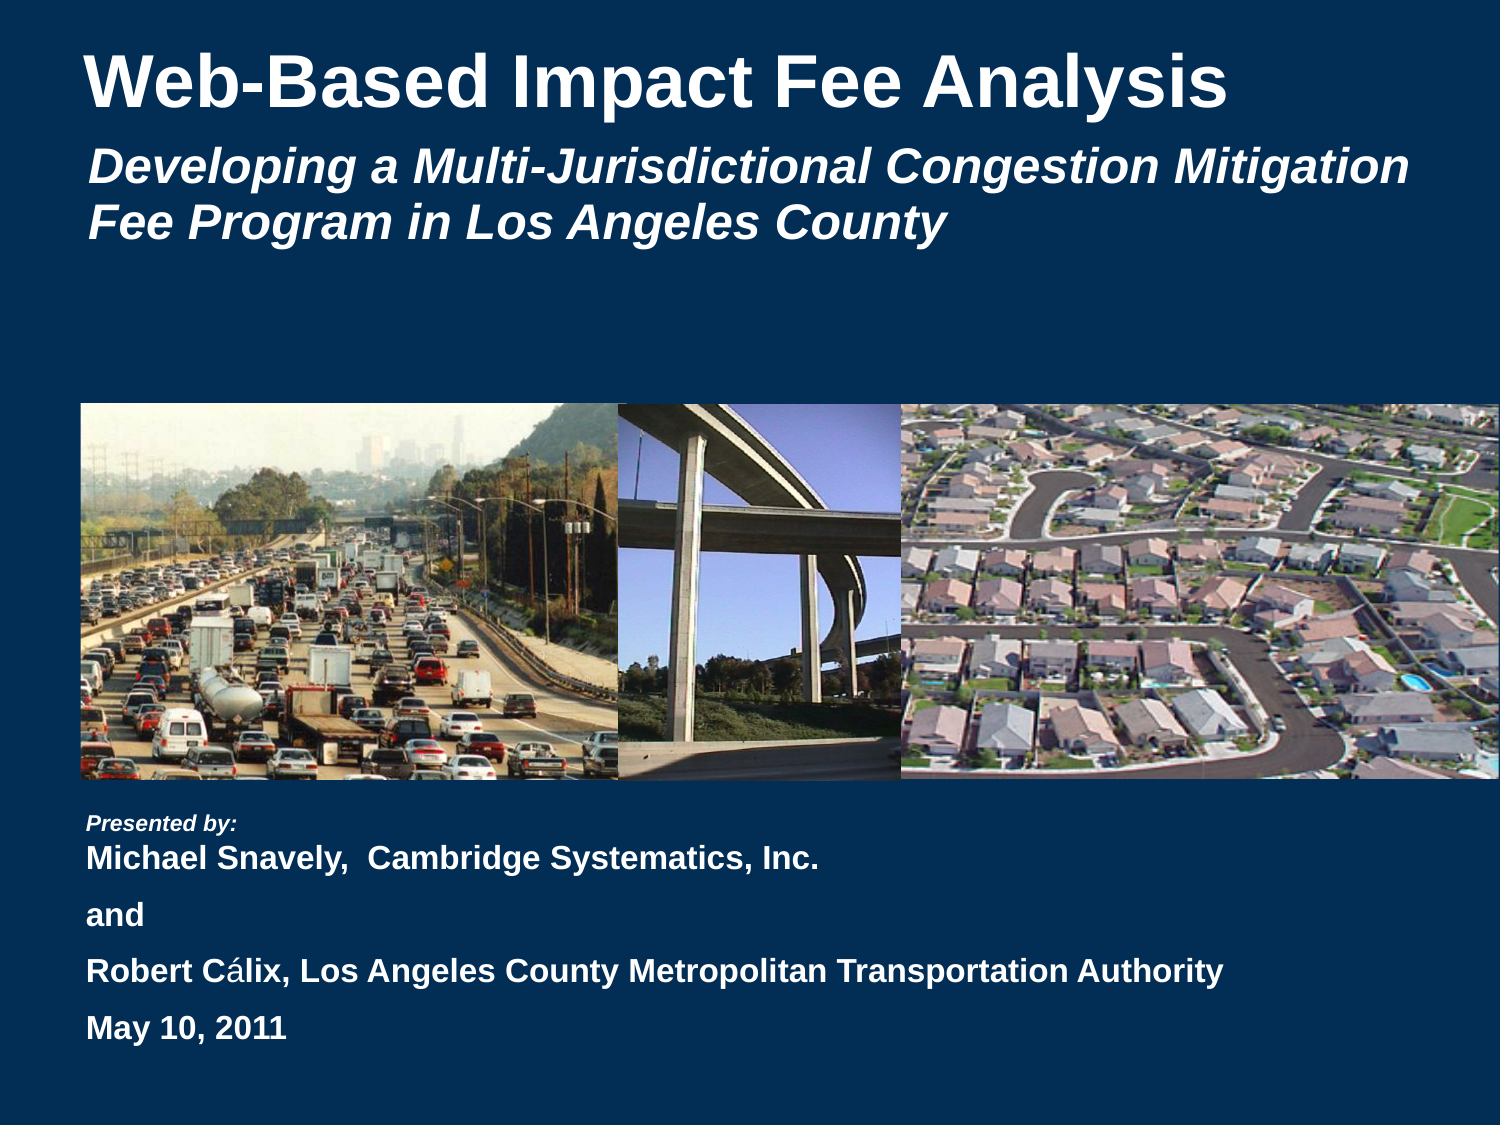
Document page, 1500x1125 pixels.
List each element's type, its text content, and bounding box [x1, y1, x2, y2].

title Web-Based Impact Fee Analysis [68, 0, 1378, 131]
picture [80, 403, 1499, 781]
text_box Presented by: Michael Snavely, Cambridge Systematics, Inc. and Robert Cálix, Los Angeles County Metropolitan Transportation Authority May 10, 2011 [71, 270, 1500, 1110]
subtitle Developing a Multi-Jurisdictional Congestion Mitigation Fee Program in Los Angeles County [72, 130, 1449, 268]
